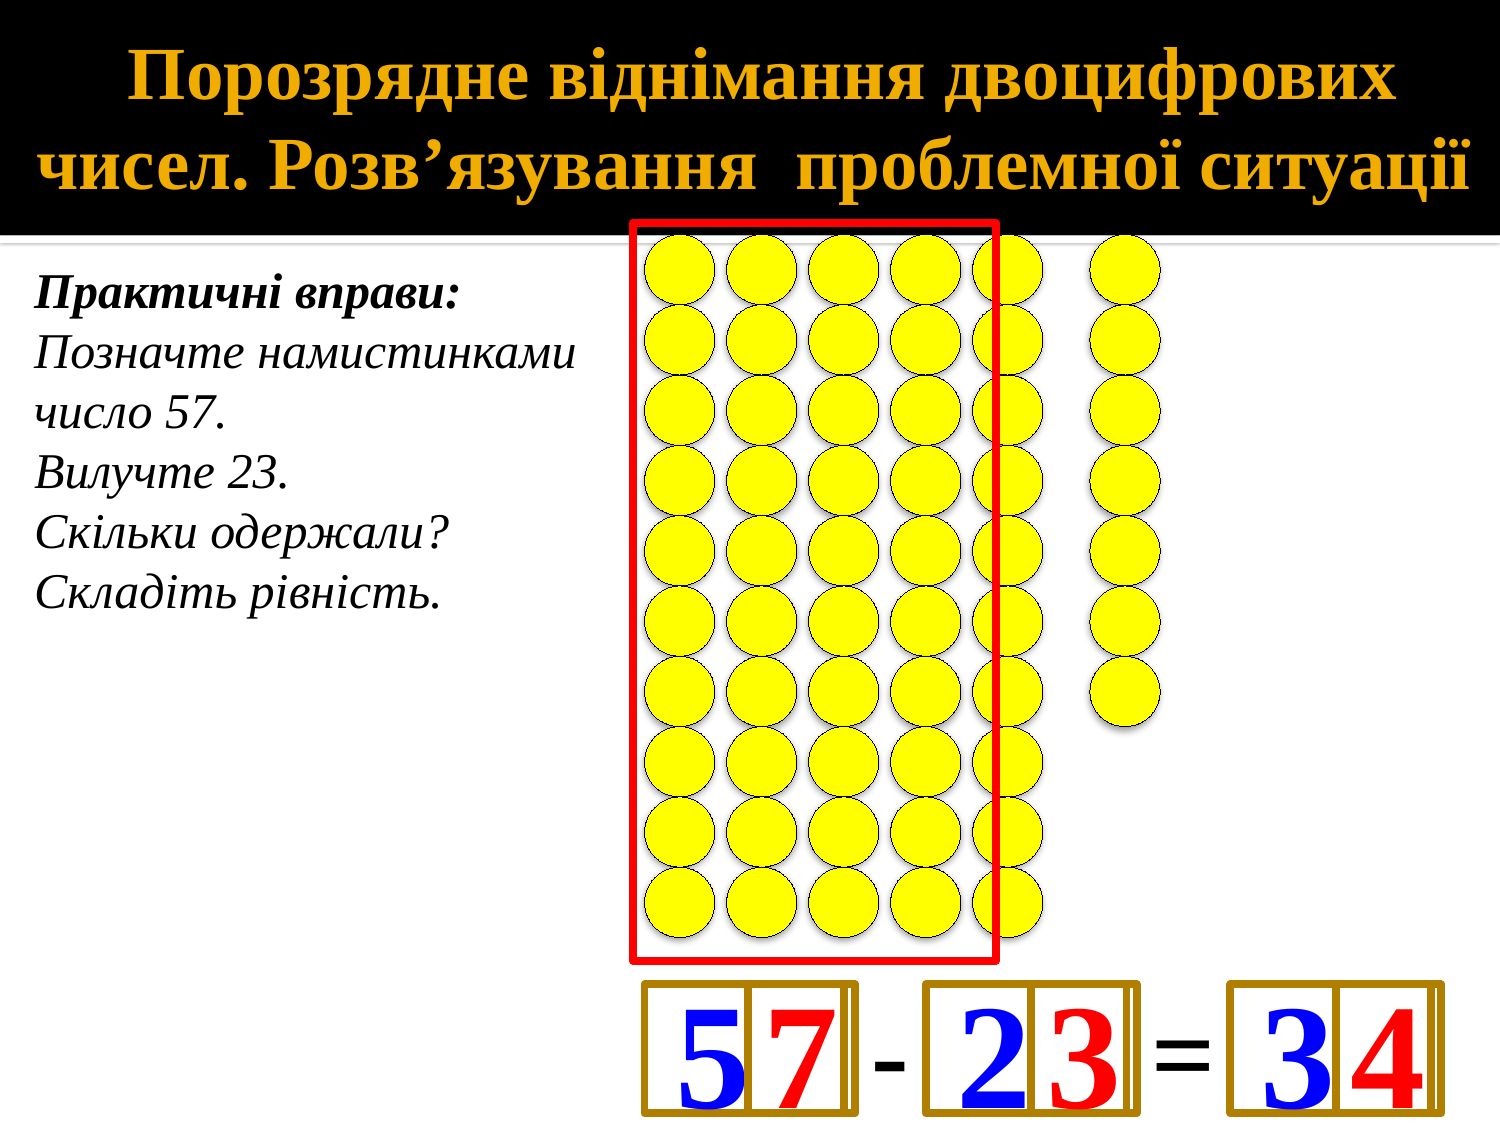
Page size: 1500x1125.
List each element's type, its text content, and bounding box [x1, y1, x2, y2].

text_box 30 [1434, 980, 1445, 1117]
text_box 20 [1129, 980, 1141, 1117]
text_box [1089, 234, 1161, 304]
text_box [890, 234, 961, 938]
text_box 4 [1332, 980, 1435, 1117]
text_box [1089, 585, 1161, 656]
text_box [726, 234, 797, 938]
text_box 3 [1027, 980, 1130, 1117]
text_box [1089, 515, 1161, 585]
text_box [1089, 656, 1161, 727]
text_box 7 [744, 980, 848, 1117]
text_box [1089, 304, 1161, 374]
text_box 20 [922, 980, 1028, 1117]
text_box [972, 234, 1043, 938]
text_box = [1133, 992, 1226, 1105]
text_box - [828, 992, 953, 1105]
text_box 50 [641, 980, 745, 1117]
text_box 50 [847, 1105, 859, 1117]
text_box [808, 234, 879, 938]
text_box [1089, 445, 1161, 515]
title Порозрядне віднімання двоцифрових чисел. Розв’язування проблемної ситуації [0, 11, 1500, 218]
text_box [1089, 375, 1161, 445]
text_box 50 [846, 980, 859, 992]
list Практичні вправи: Позначте намистинками число 57. Вилучте 23. Скільки одержали? Складіть рівність. [0, 243, 598, 1125]
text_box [644, 234, 715, 938]
text_box 30 [1226, 980, 1333, 1117]
text_box [629, 219, 1000, 965]
